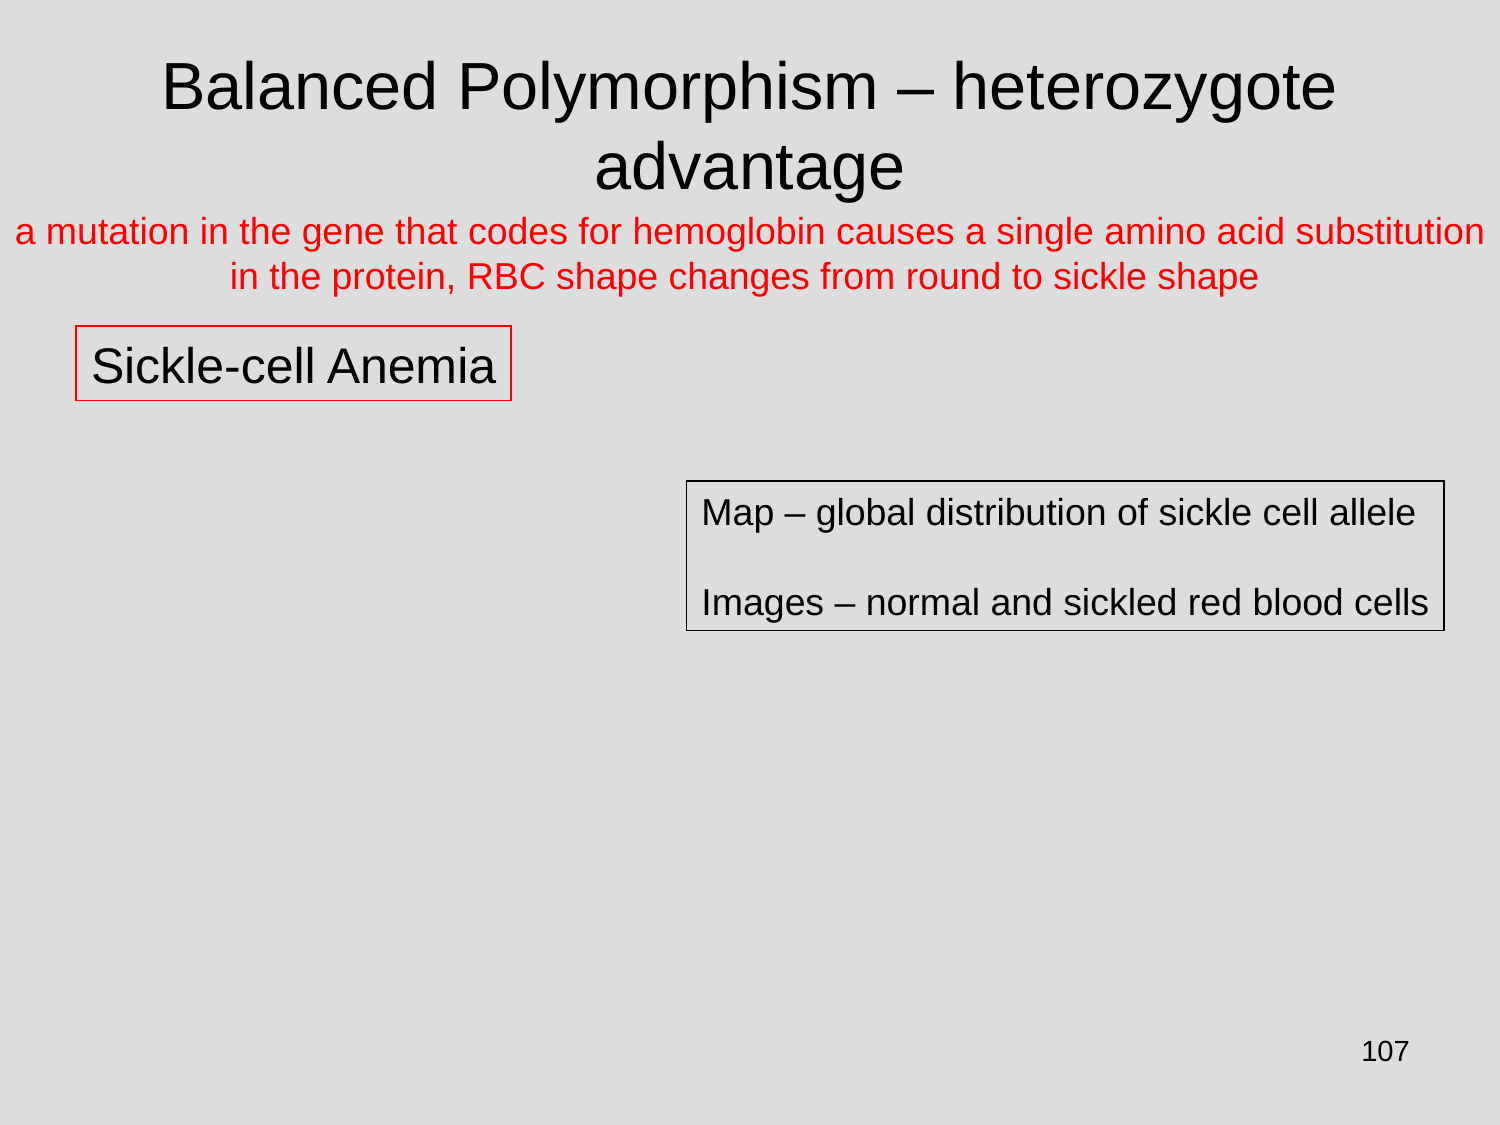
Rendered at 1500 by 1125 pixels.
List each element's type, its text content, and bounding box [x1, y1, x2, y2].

text_box Map – global distribution of sickle cell allele Images – normal and sickled red blood cells [686, 480, 1445, 631]
slide_number 107 [1074, 1024, 1425, 1103]
text_box Sickle-cell Anemia [76, 325, 511, 401]
text_box a mutation in the gene that codes for hemoglobin causes a single amino acid substitution in the protein, RBC shape changes from round to sickle shape [0, 199, 1500, 305]
title Balanced Polymorphism – heterozygote advantage [75, 45, 1425, 199]
